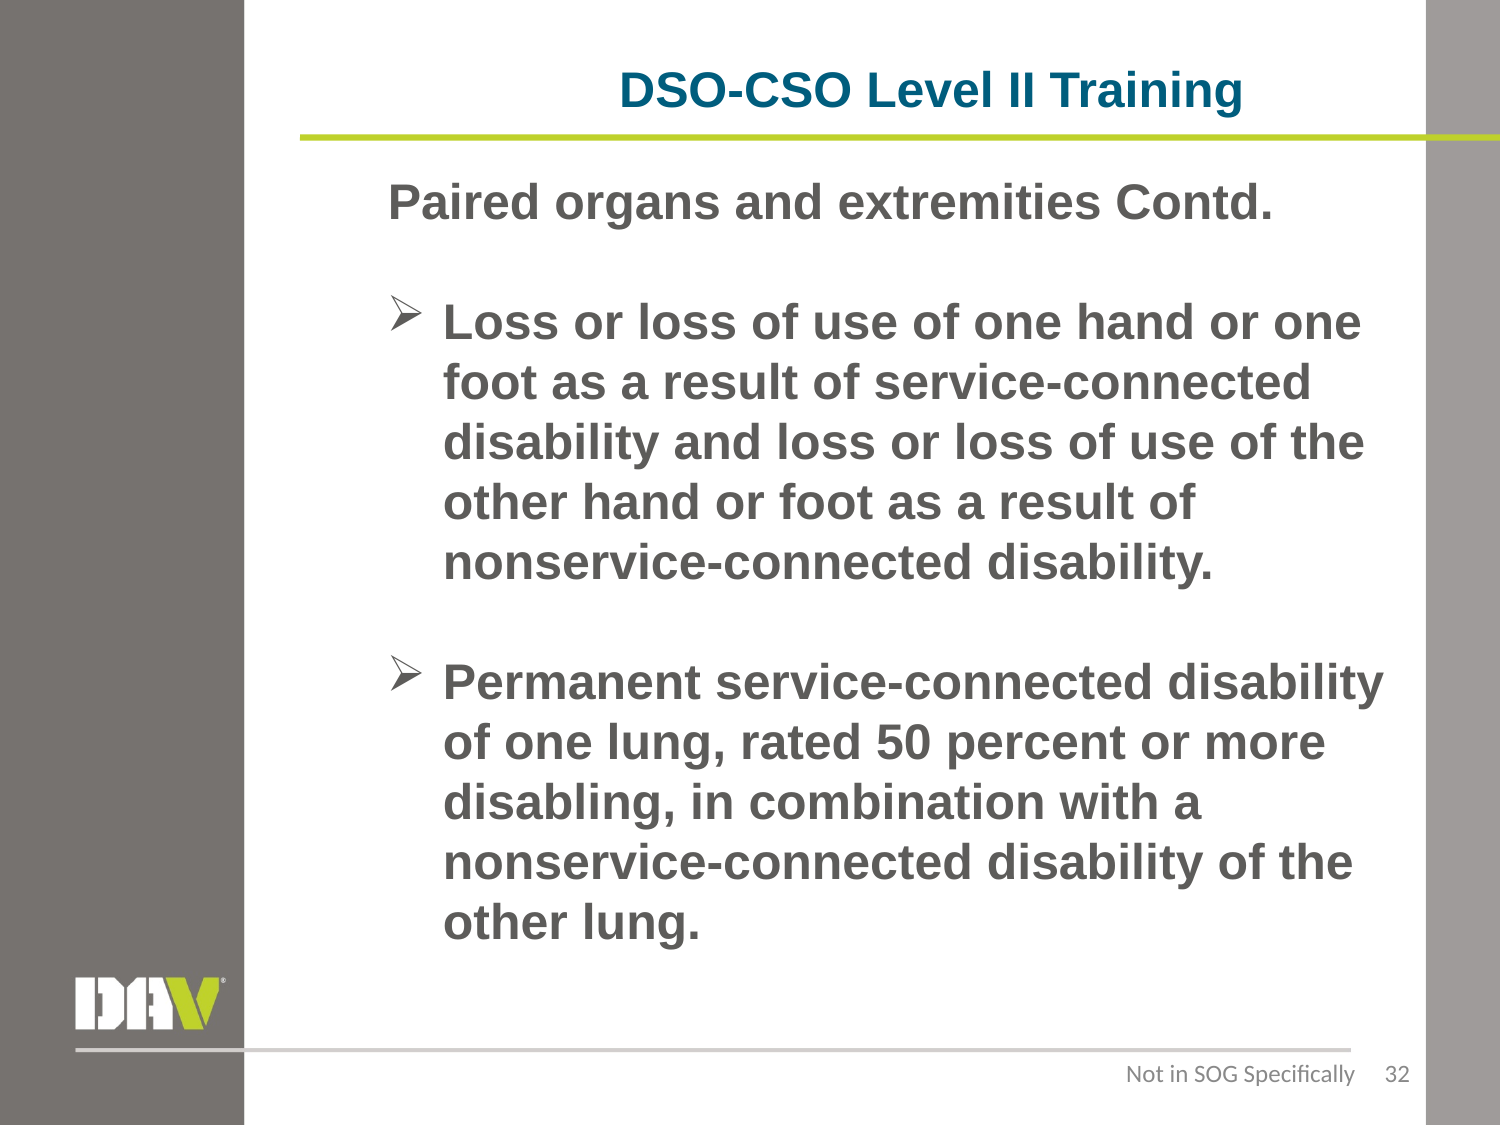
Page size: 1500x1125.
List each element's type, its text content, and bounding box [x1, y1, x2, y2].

slide_number Not in SOG Specifically 32 [1050, 1042, 1425, 1103]
text_box DSO-CSO Level II Training [450, 49, 1400, 162]
text_box Paired organs and extremities Contd. Loss or loss of use of one hand or one foot as a result of service-connected disability and loss or loss of use of the other hand or foot as a result of nonservice-connected disability. Permanent service-connected disability of one lung, rated 50 percent or more disabling, in combination with a nonservice-connected disability of the other lung. [249, 162, 1413, 958]
picture [0, 0, 1500, 1125]
